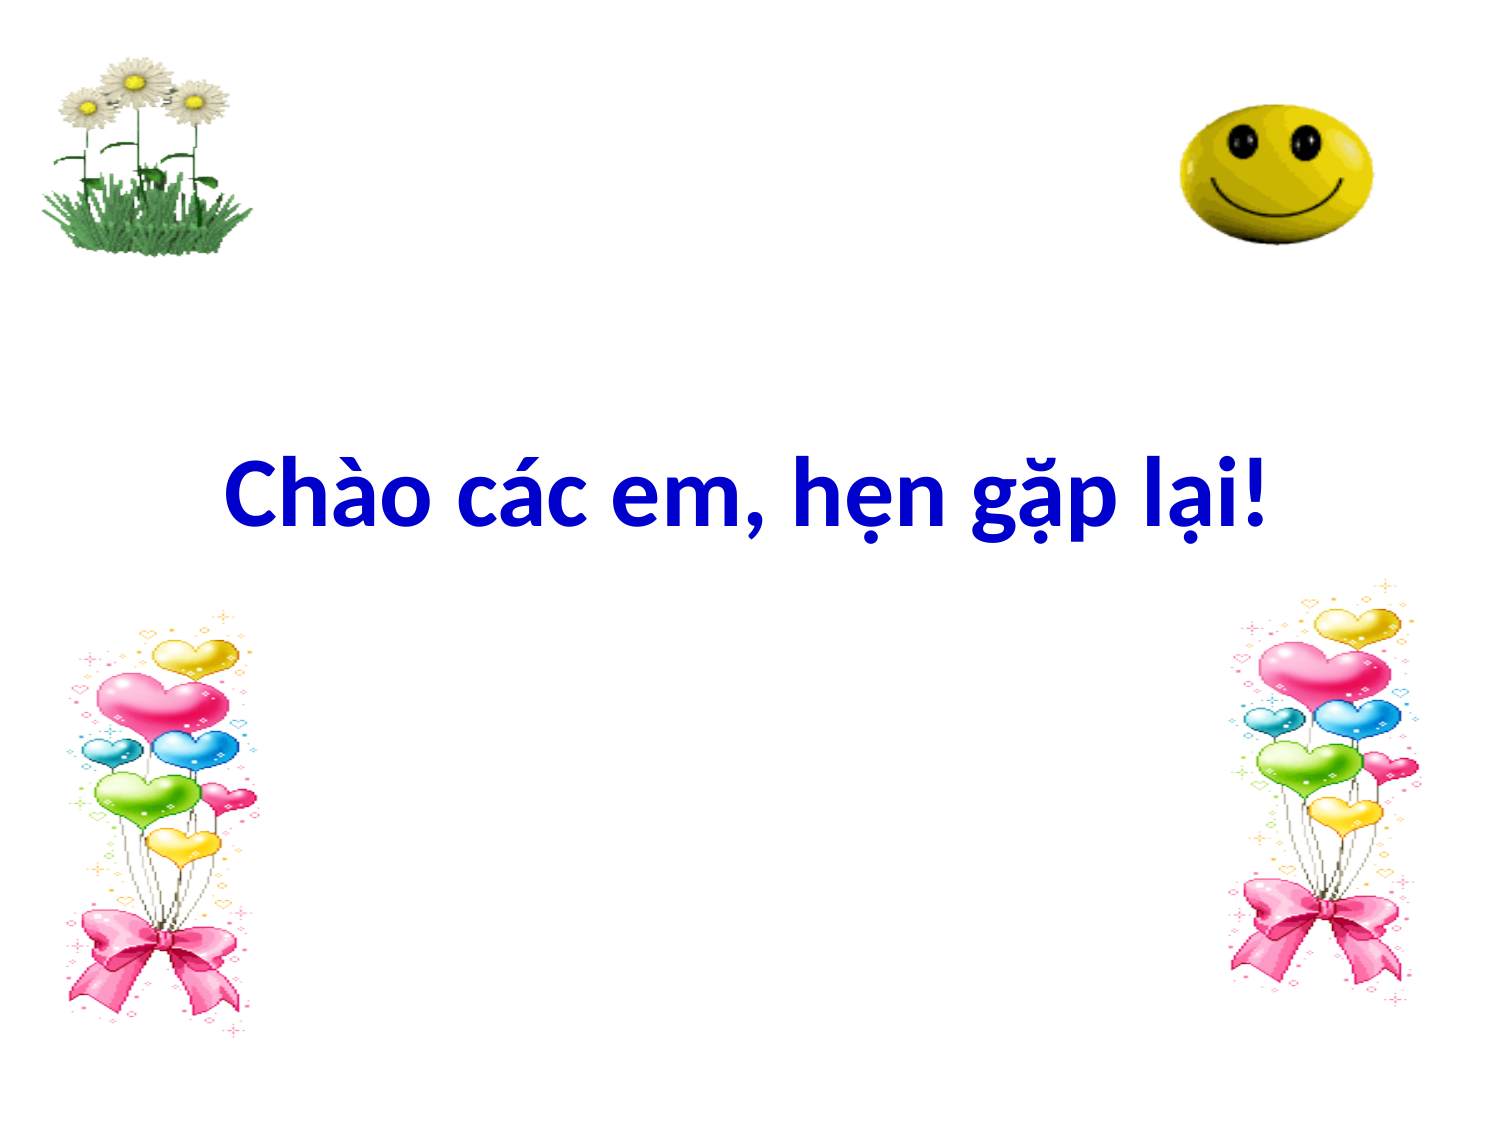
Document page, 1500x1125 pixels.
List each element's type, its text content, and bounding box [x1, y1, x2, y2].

picture [24, 48, 263, 263]
picture [1162, 99, 1401, 251]
title Chào các em, hẹn gặp lại! [62, 275, 1413, 638]
picture [62, 593, 263, 1063]
picture [1224, 562, 1426, 1032]
